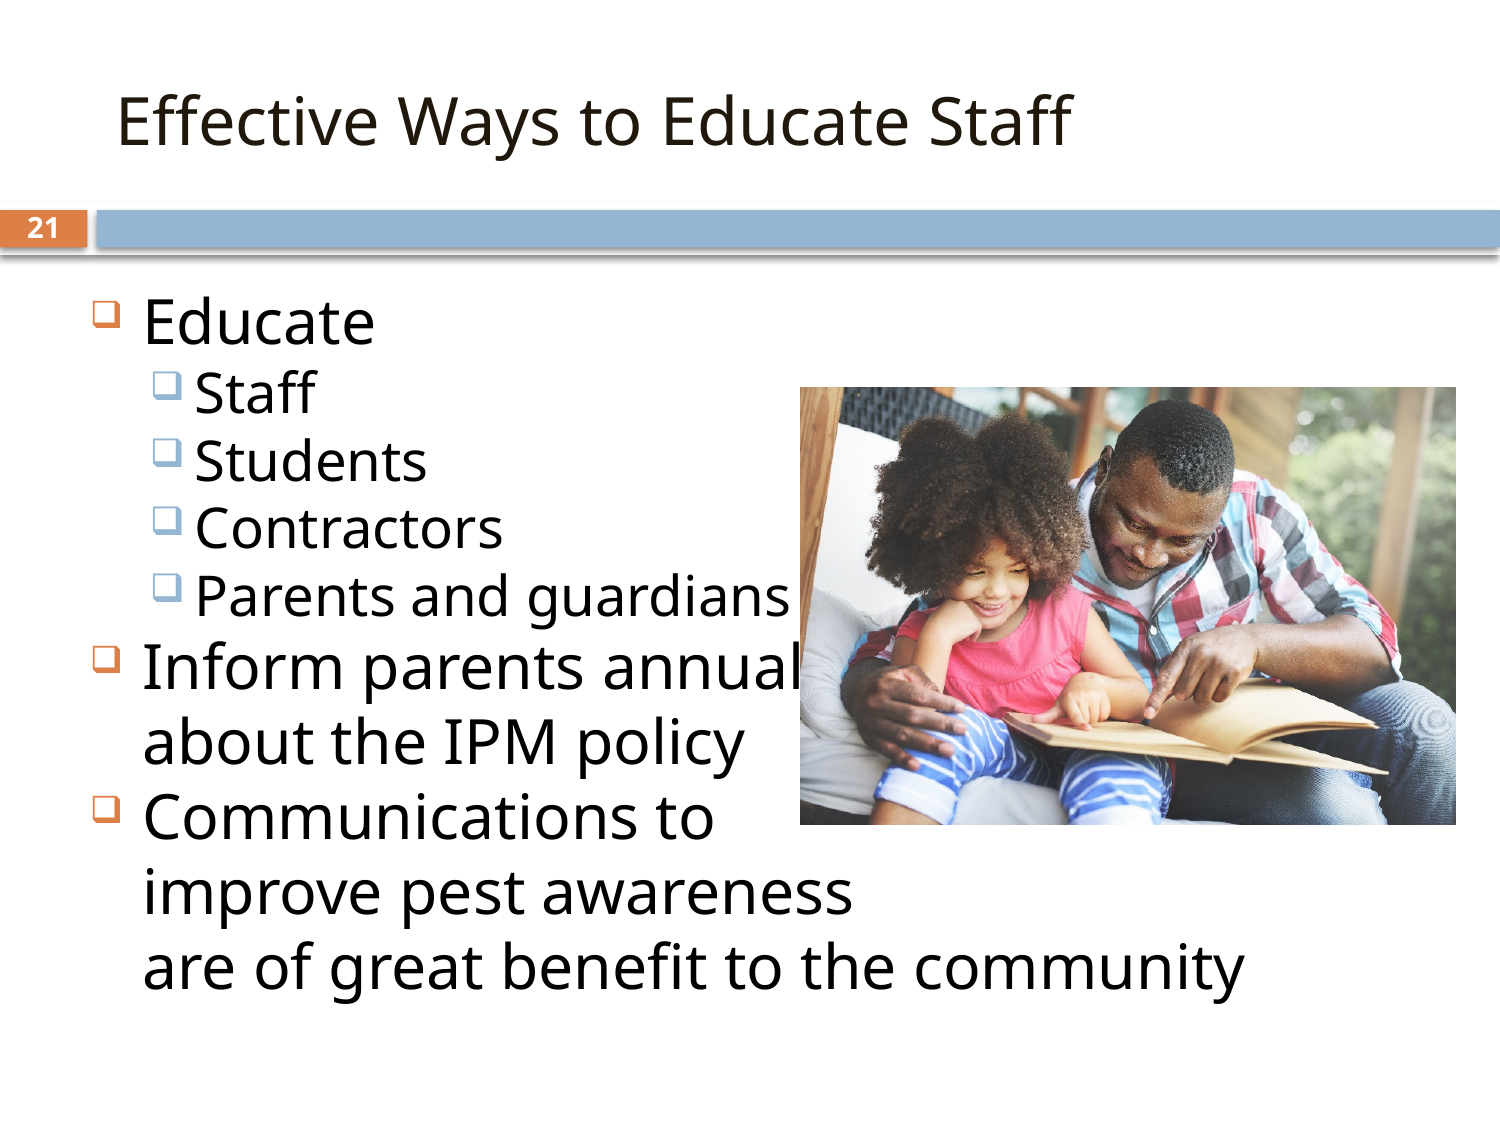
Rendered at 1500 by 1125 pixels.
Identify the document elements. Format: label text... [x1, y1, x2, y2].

picture [799, 387, 1456, 826]
slide_number 21 [0, 208, 88, 249]
title Effective Ways to Educate Staff [100, 37, 1438, 200]
list Educate Staff Students Contractors Parents and guardians Inform parents annually about the IPM policy Communications to improve pest awareness are of great benefit to the community [75, 275, 1488, 1088]
